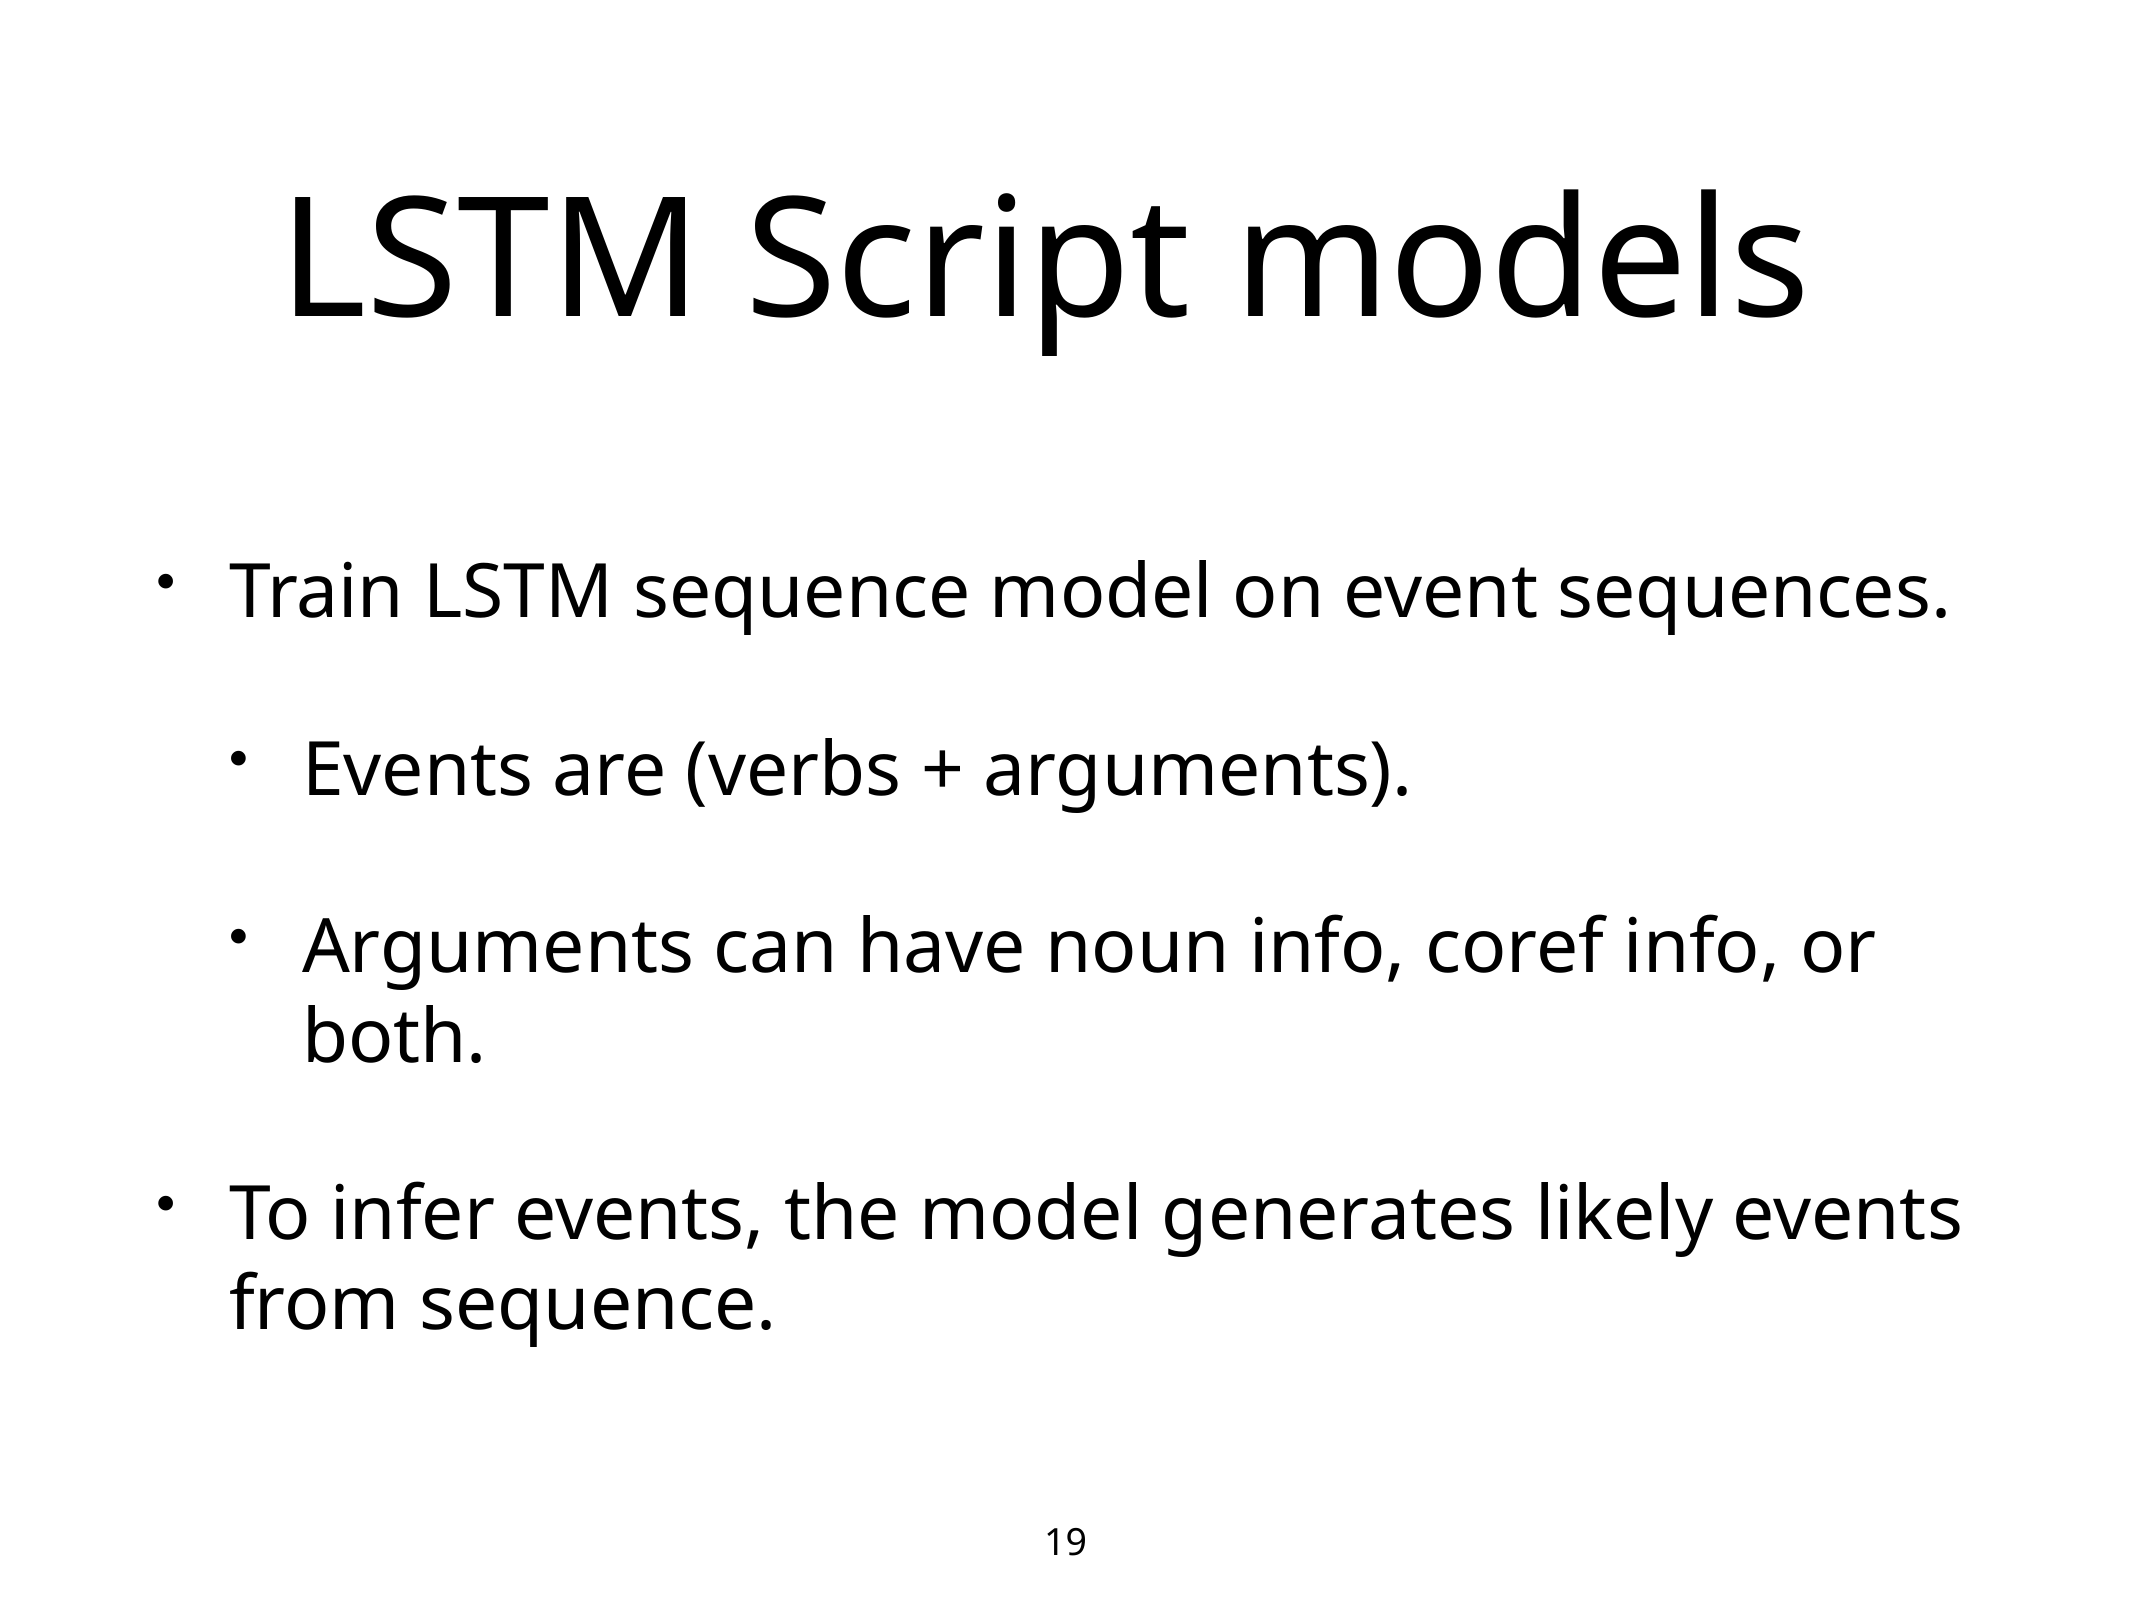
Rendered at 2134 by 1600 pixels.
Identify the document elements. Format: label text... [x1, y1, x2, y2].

list Train LSTM sequence model on event sequences. Events are (verbs + arguments). Arguments can have noun info, coref info, or both. To infer events, the model generates likely events from sequence. [155, 427, 1978, 1460]
slide_number 19 [1034, 1517, 1097, 1581]
title LSTM Script models [155, 72, 1978, 427]
